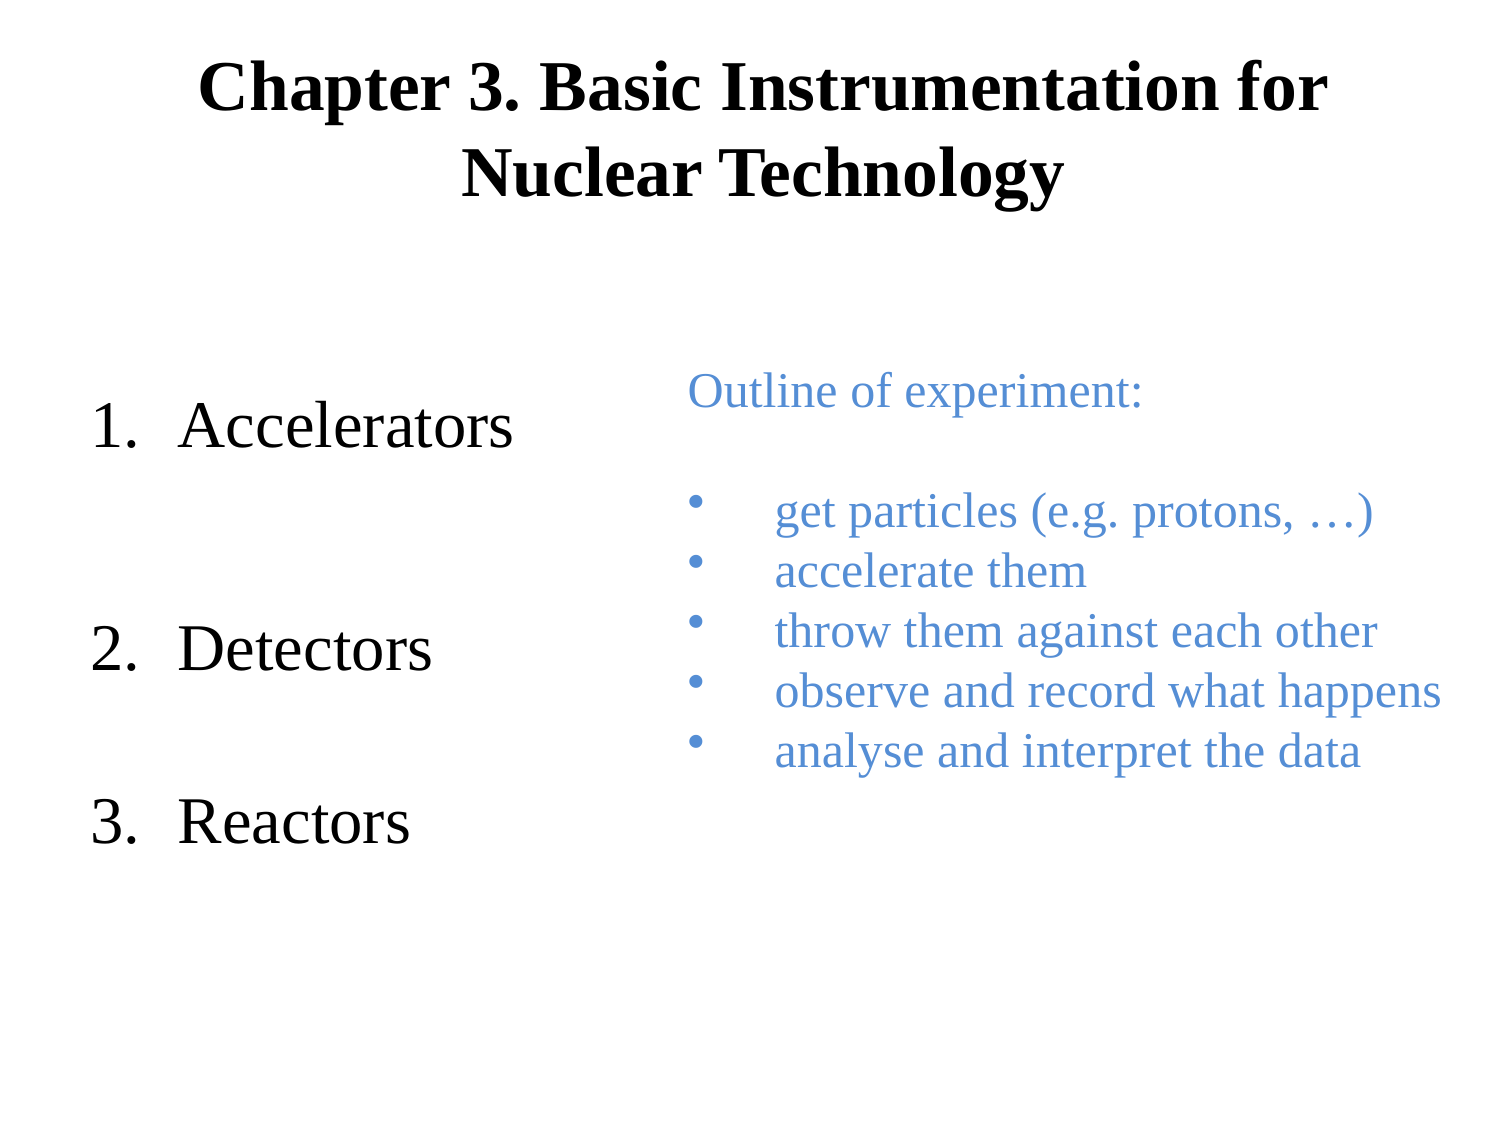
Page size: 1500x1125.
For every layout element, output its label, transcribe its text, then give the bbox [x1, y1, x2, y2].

list Accelerators Detectors Reactors [0, 373, 544, 792]
text_box Outline of experiment: 􀂄 get particles (e.g. protons, …) 􀂄 accelerate them 􀂄 throw them against each other 􀂄 observe and record what happens 􀂄 analyse and interpret the data [672, 349, 1500, 785]
title Chapter 3. Basic Instrumentation for Nuclear Technology [88, 30, 1439, 219]
